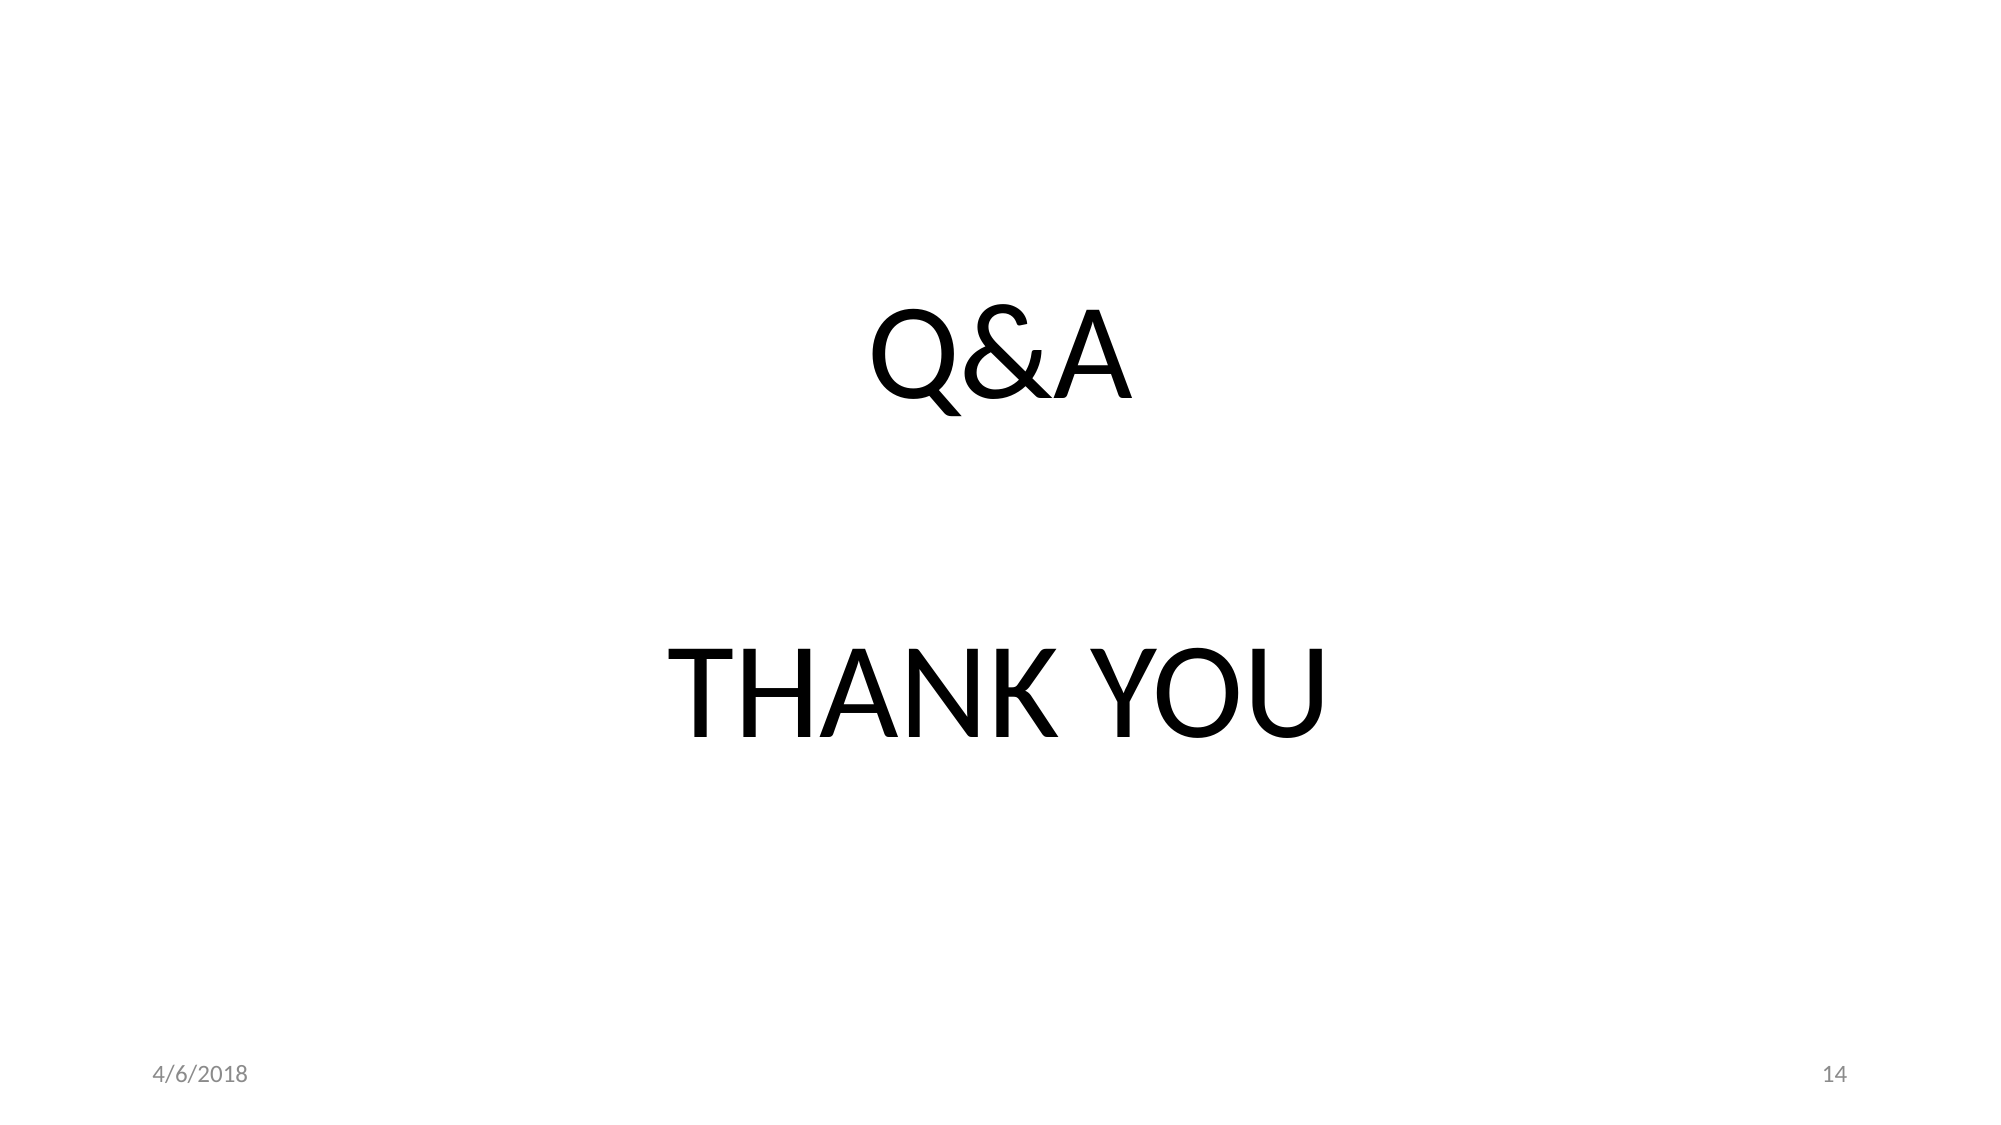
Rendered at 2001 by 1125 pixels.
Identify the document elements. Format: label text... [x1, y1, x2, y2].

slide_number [137, 1042, 588, 1103]
list Q&A THANK YOU [137, 272, 1863, 987]
slide_number 14 [1412, 1042, 1863, 1103]
